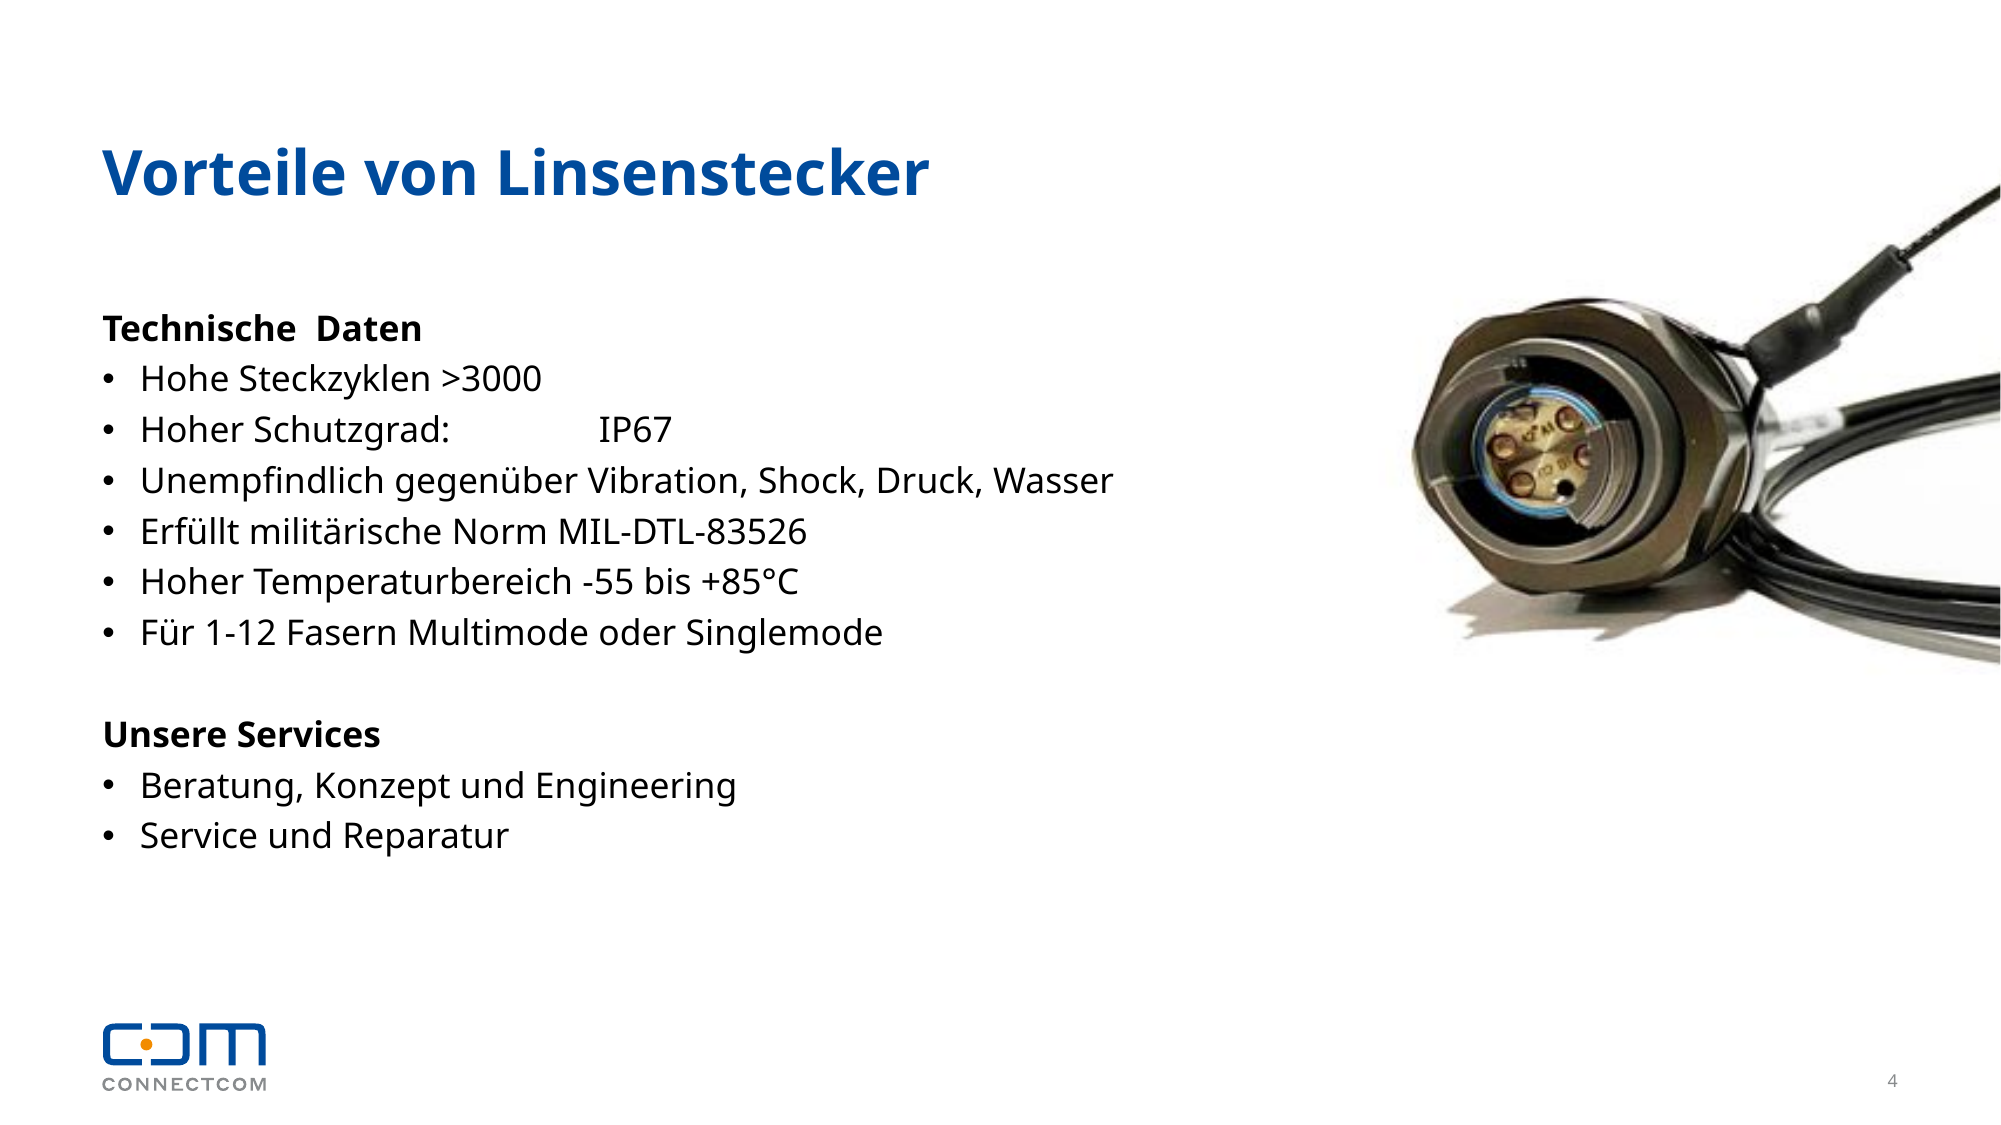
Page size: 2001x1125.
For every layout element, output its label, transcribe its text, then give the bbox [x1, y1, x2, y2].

slide_number 4 [1850, 1058, 1898, 1094]
picture [1330, 0, 2001, 1038]
list Technische Daten Hohe Steckzyklen >3000 Hoher Schutzgrad: IP67 Unempfindlich gegenüber Vibration, Shock, Druck, Wasser Erfüllt militärische Norm MIL-DTL-83526 Hoher Temperaturbereich -55 bis +85°C Für 1-12 Fasern Multimode oder Singlemode Unsere Services Beratung, Konzept und Engineering Service und Reparatur [102, 255, 1316, 988]
title Vorteile von Linsenstecker [102, 54, 1331, 209]
